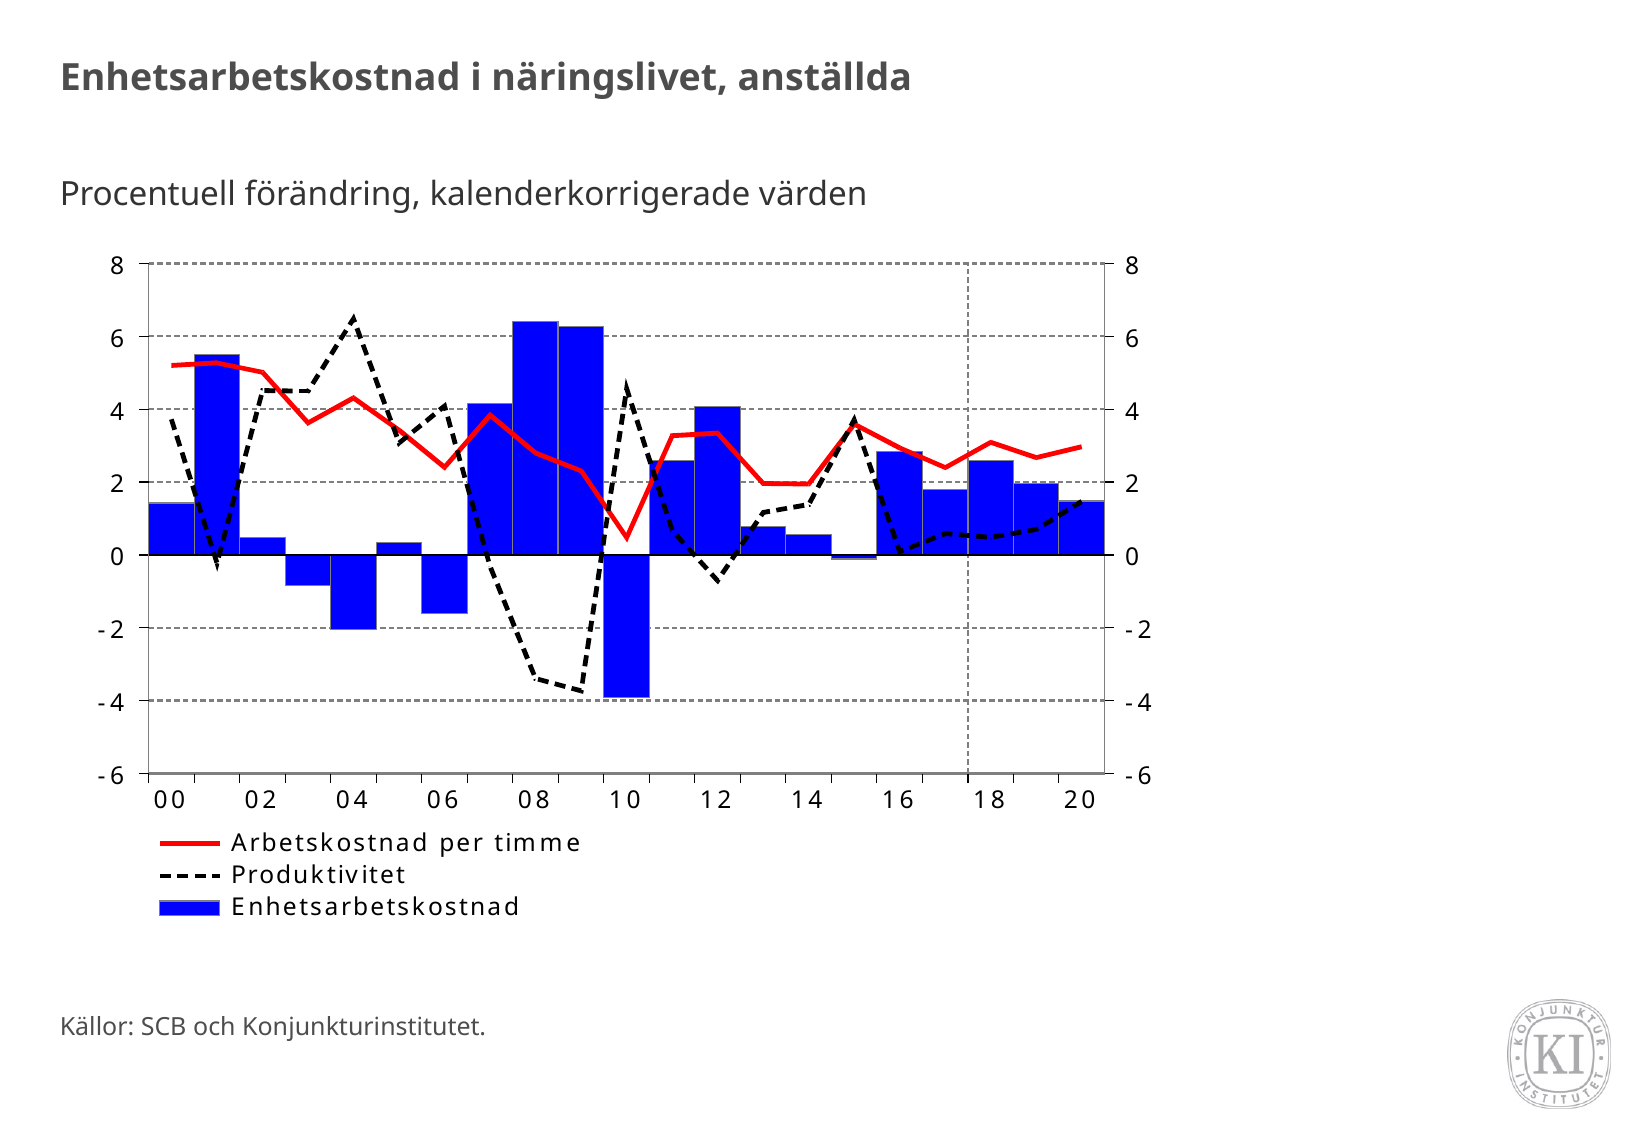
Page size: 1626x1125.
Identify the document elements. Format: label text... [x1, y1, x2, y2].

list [59, 228, 1207, 946]
subtitle Källor: SCB och Konjunkturinstitutet. [44, 1003, 1474, 1106]
title Enhetsarbetskostnad i näringslivet, anställda [44, 45, 1545, 114]
list Procentuell förändring, kalenderkorrigerade värden [44, 125, 1545, 220]
picture [1507, 999, 1611, 1109]
